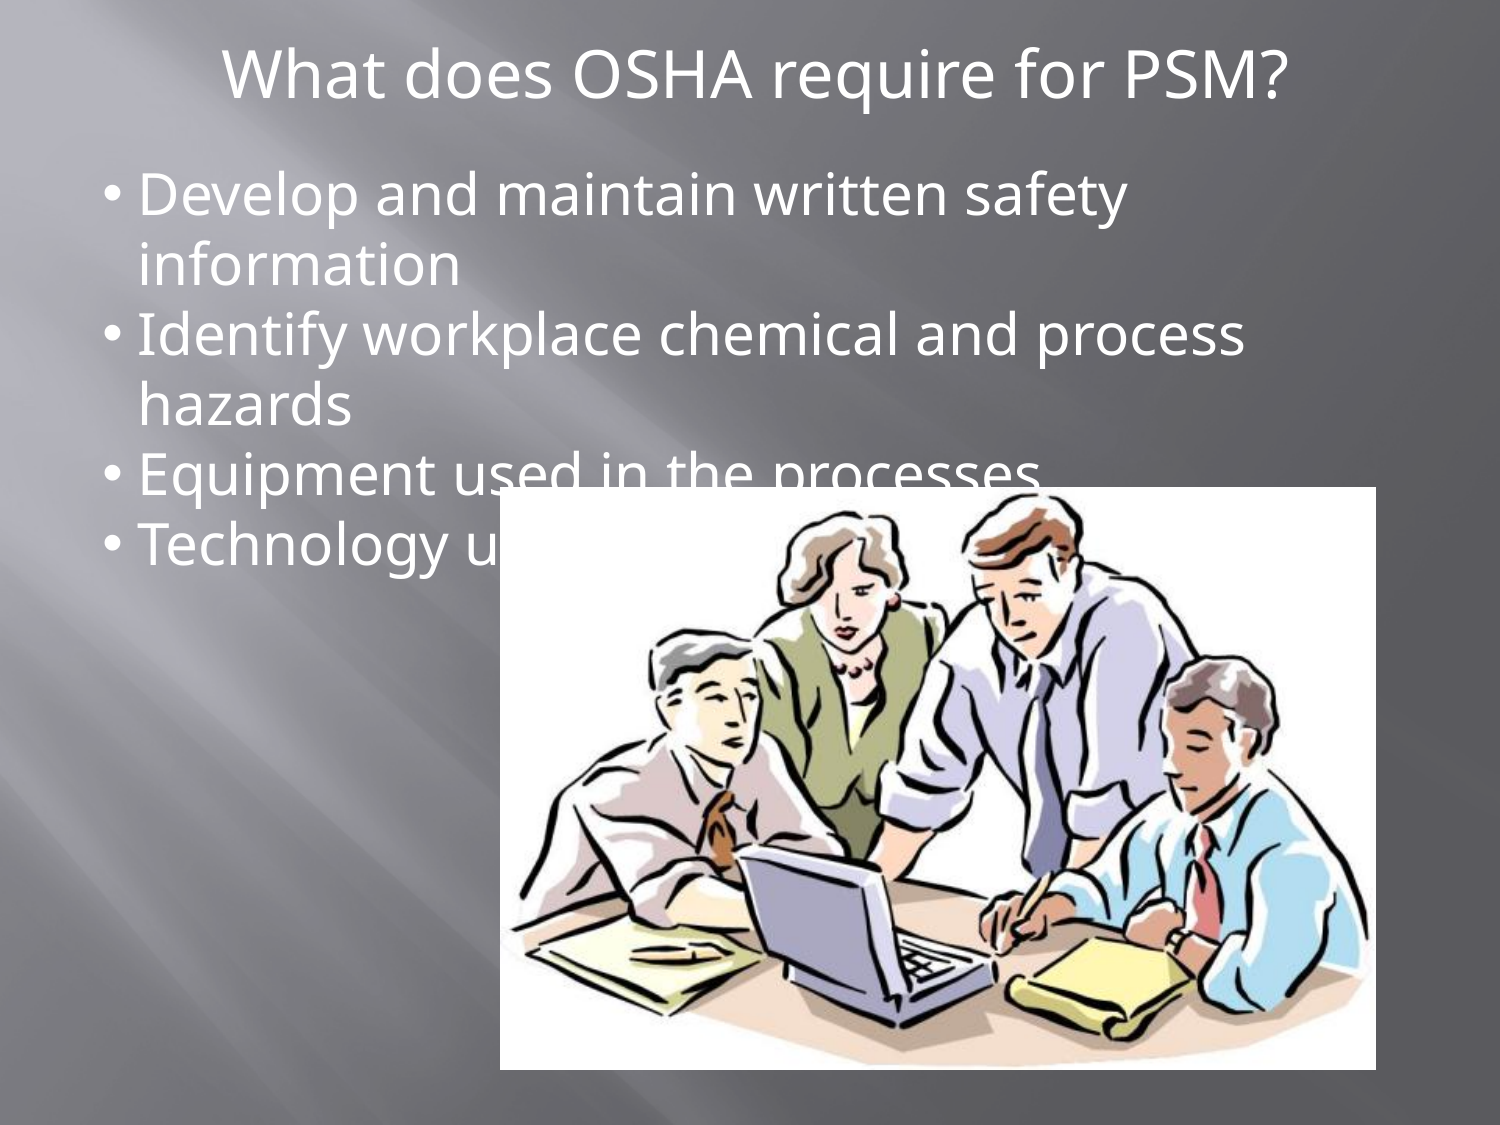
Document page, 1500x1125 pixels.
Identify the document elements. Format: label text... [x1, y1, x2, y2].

text_box Develop and maintain written safety information Identify workplace chemical and process hazards Equipment used in the processes Technology used in the processes [87, 149, 1413, 585]
text_box What does OSHA require for PSM? [112, 24, 1400, 200]
picture [499, 487, 1377, 1070]
